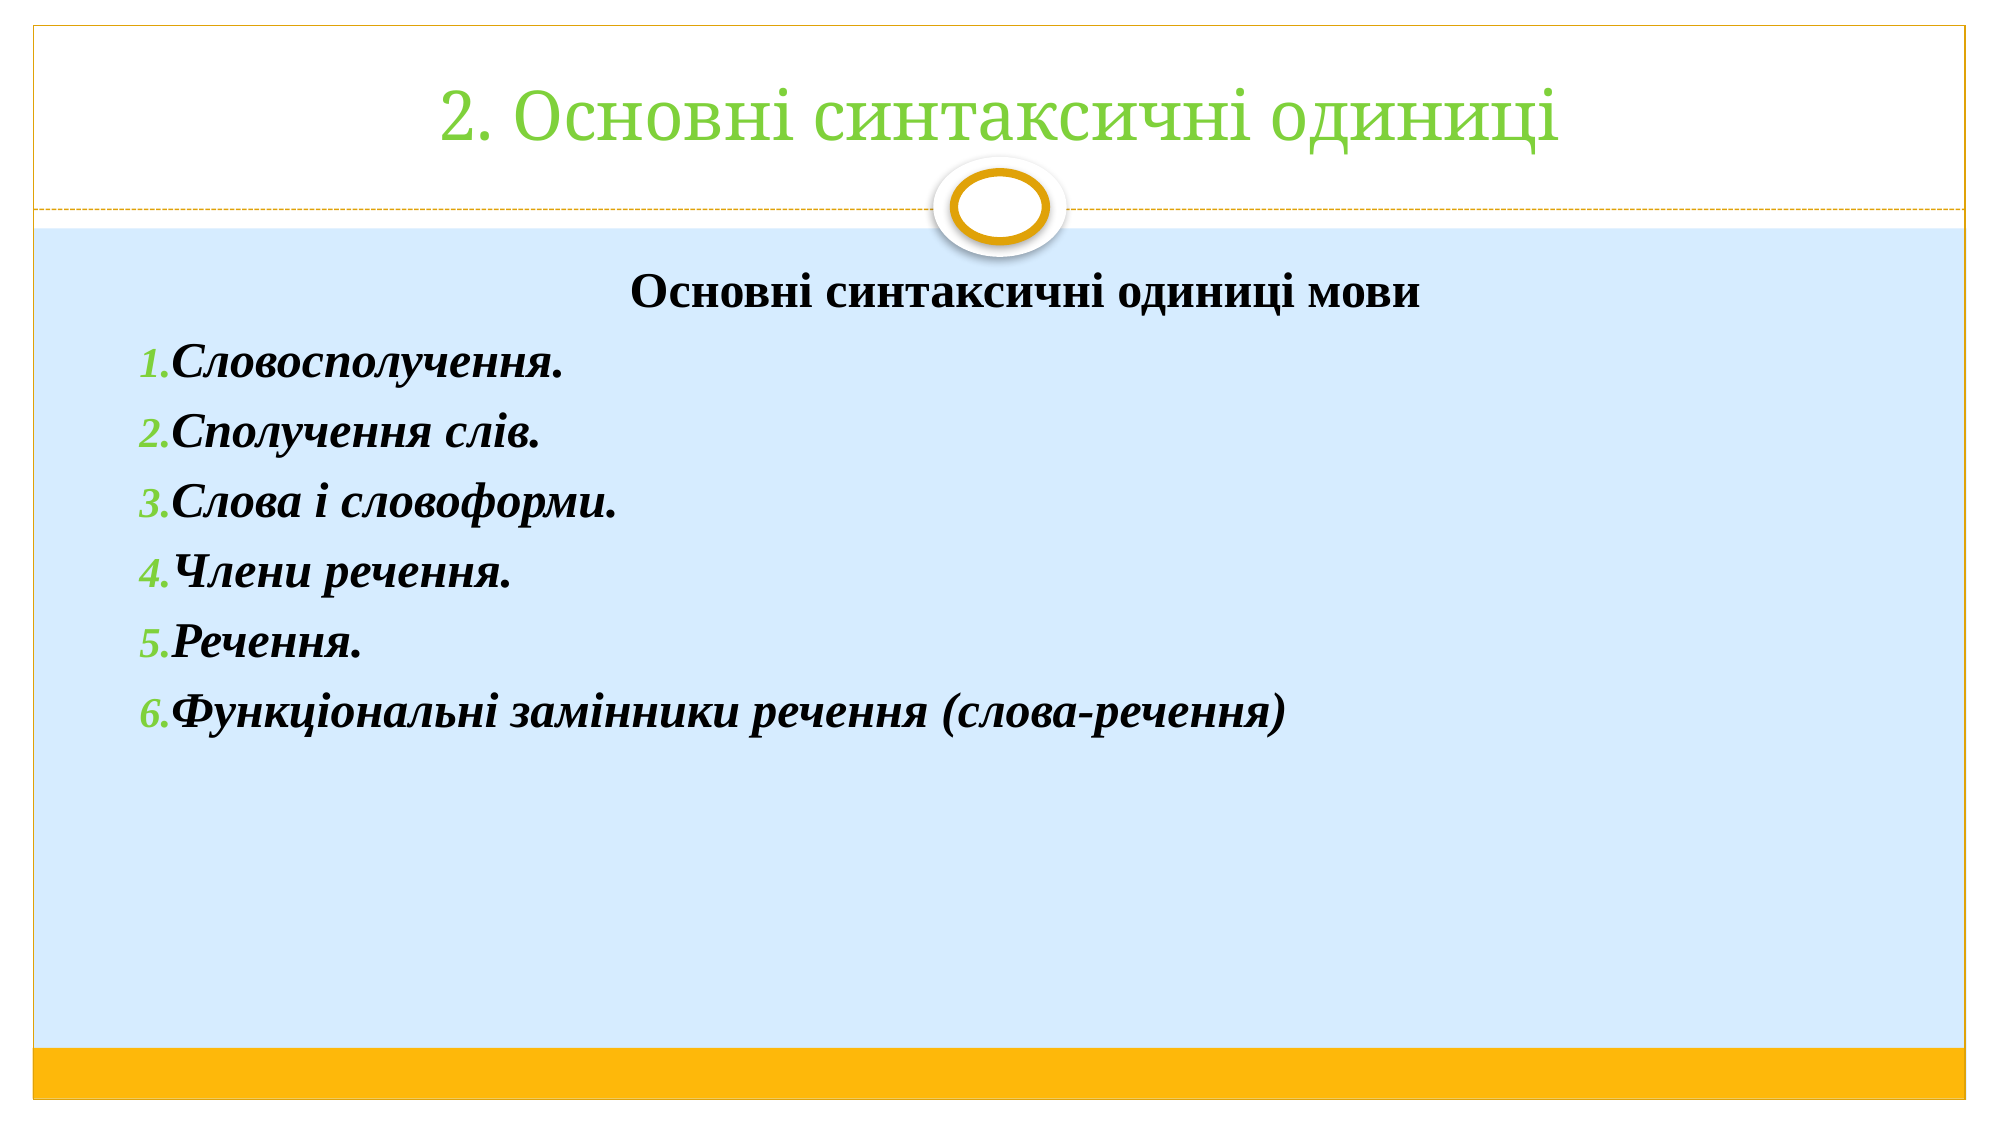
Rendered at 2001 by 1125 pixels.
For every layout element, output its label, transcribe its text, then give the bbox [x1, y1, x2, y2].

list Основні синтаксичні одиниці мови Словосполучення. Сполучення слів. Слова і словоформи. Члени речення. Речення. Функціональні замінники речення (слова-речення) [66, 250, 1926, 1001]
title 2. Основні синтаксичні одиниці [66, 37, 1933, 327]
